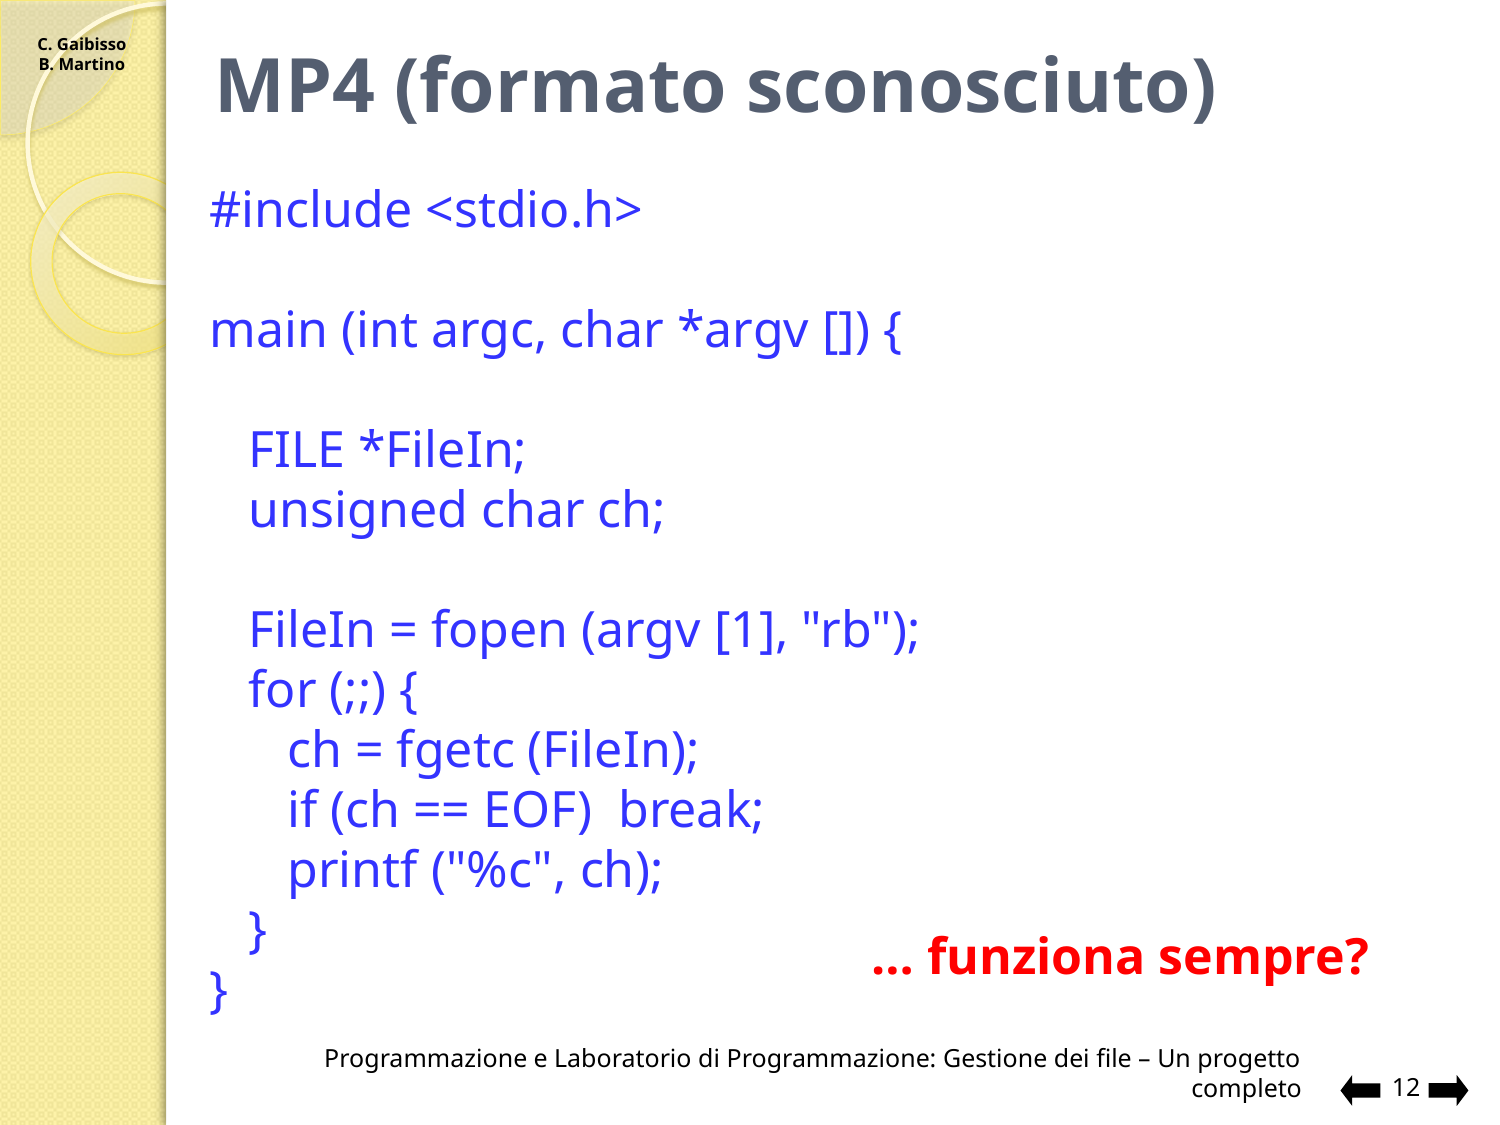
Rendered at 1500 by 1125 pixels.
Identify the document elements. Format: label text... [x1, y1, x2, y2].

slide_number 12 [1324, 1034, 1488, 1113]
text_box #include <stdio.h> main (int argc, char *argv []) { FILE *FileIn; unsigned char ch; FileIn = fopen (argv [1], "rb"); for (;;) { ch = fgetc (FileIn); if (ch == EOF) break; printf ("%c", ch); } } [194, 170, 861, 1035]
title MP4 (formato sconosciuto) [199, 29, 1430, 136]
footer Programmazione e Laboratorio di Programmazione: Gestione dei file – Un progetto completo [258, 1031, 1317, 1111]
text_box … funziona sempre? [857, 916, 1384, 992]
